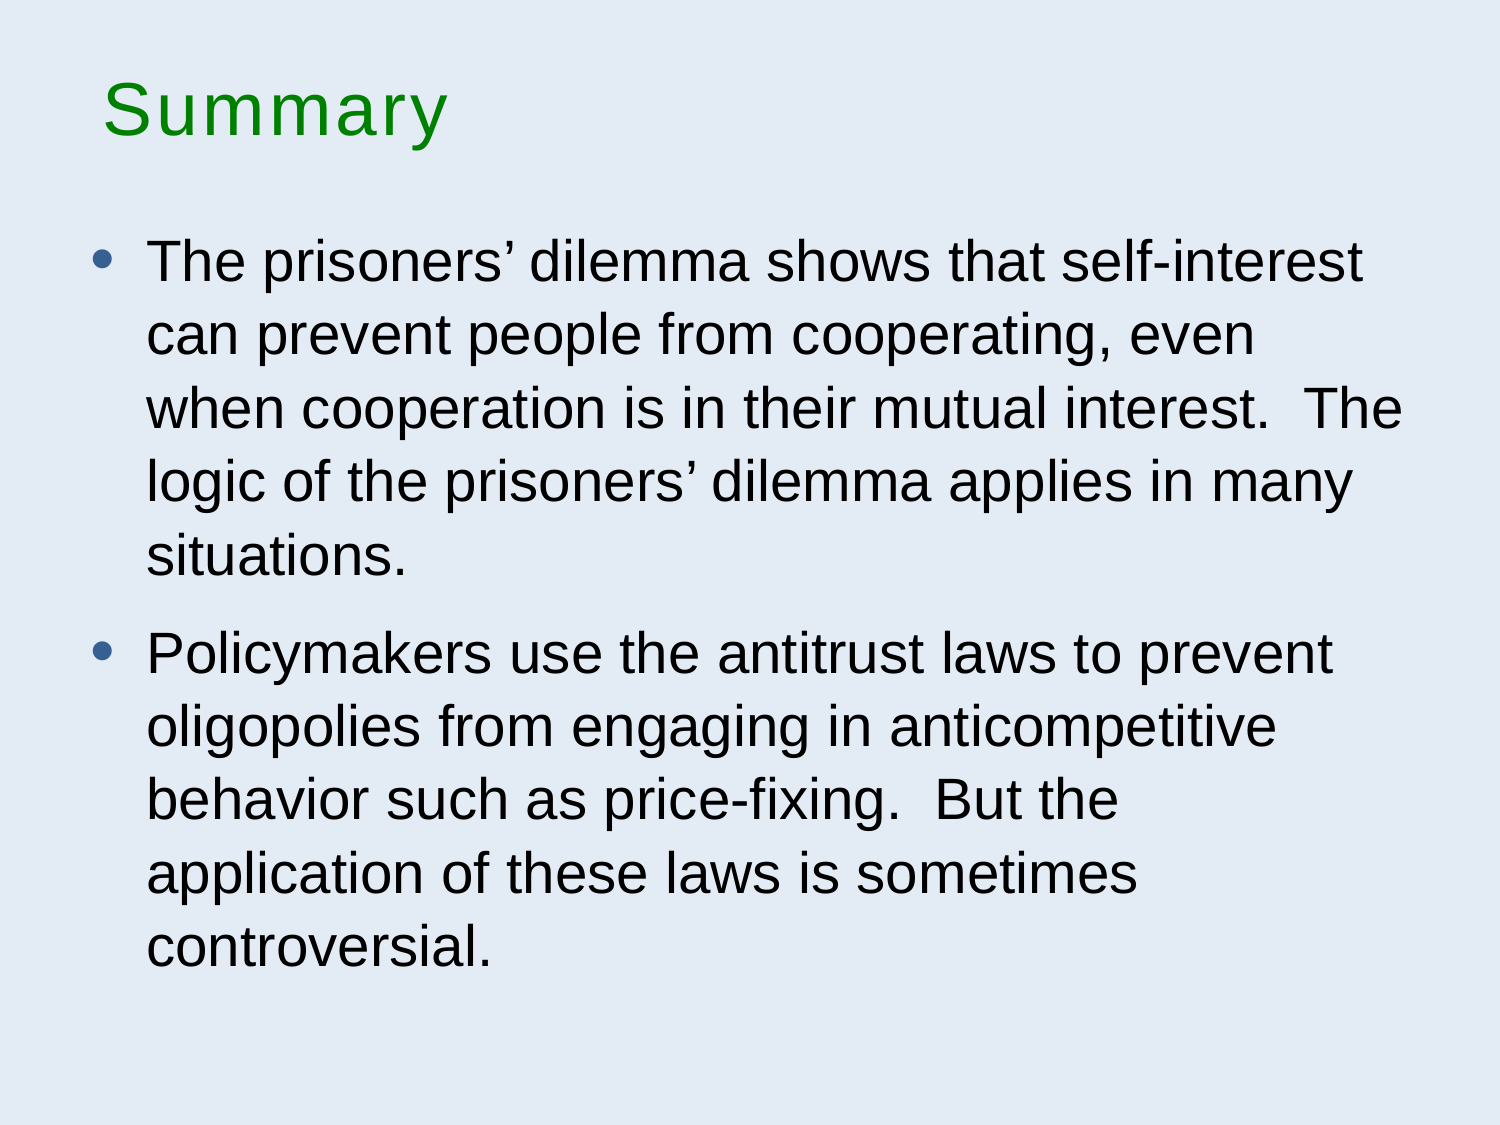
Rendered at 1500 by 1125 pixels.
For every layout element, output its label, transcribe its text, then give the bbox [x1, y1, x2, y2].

list The prisoners’ dilemma shows that self-interest can prevent people from cooperating, even when cooperation is in their mutual interest. The logic of the prisoners’ dilemma applies in many situations. Policymakers use the antitrust laws to prevent oligopolies from engaging in anticompetitive behavior such as price-fixing. But the application of these laws is sometimes controversial. [75, 212, 1425, 1063]
title Summary [87, 31, 1475, 150]
